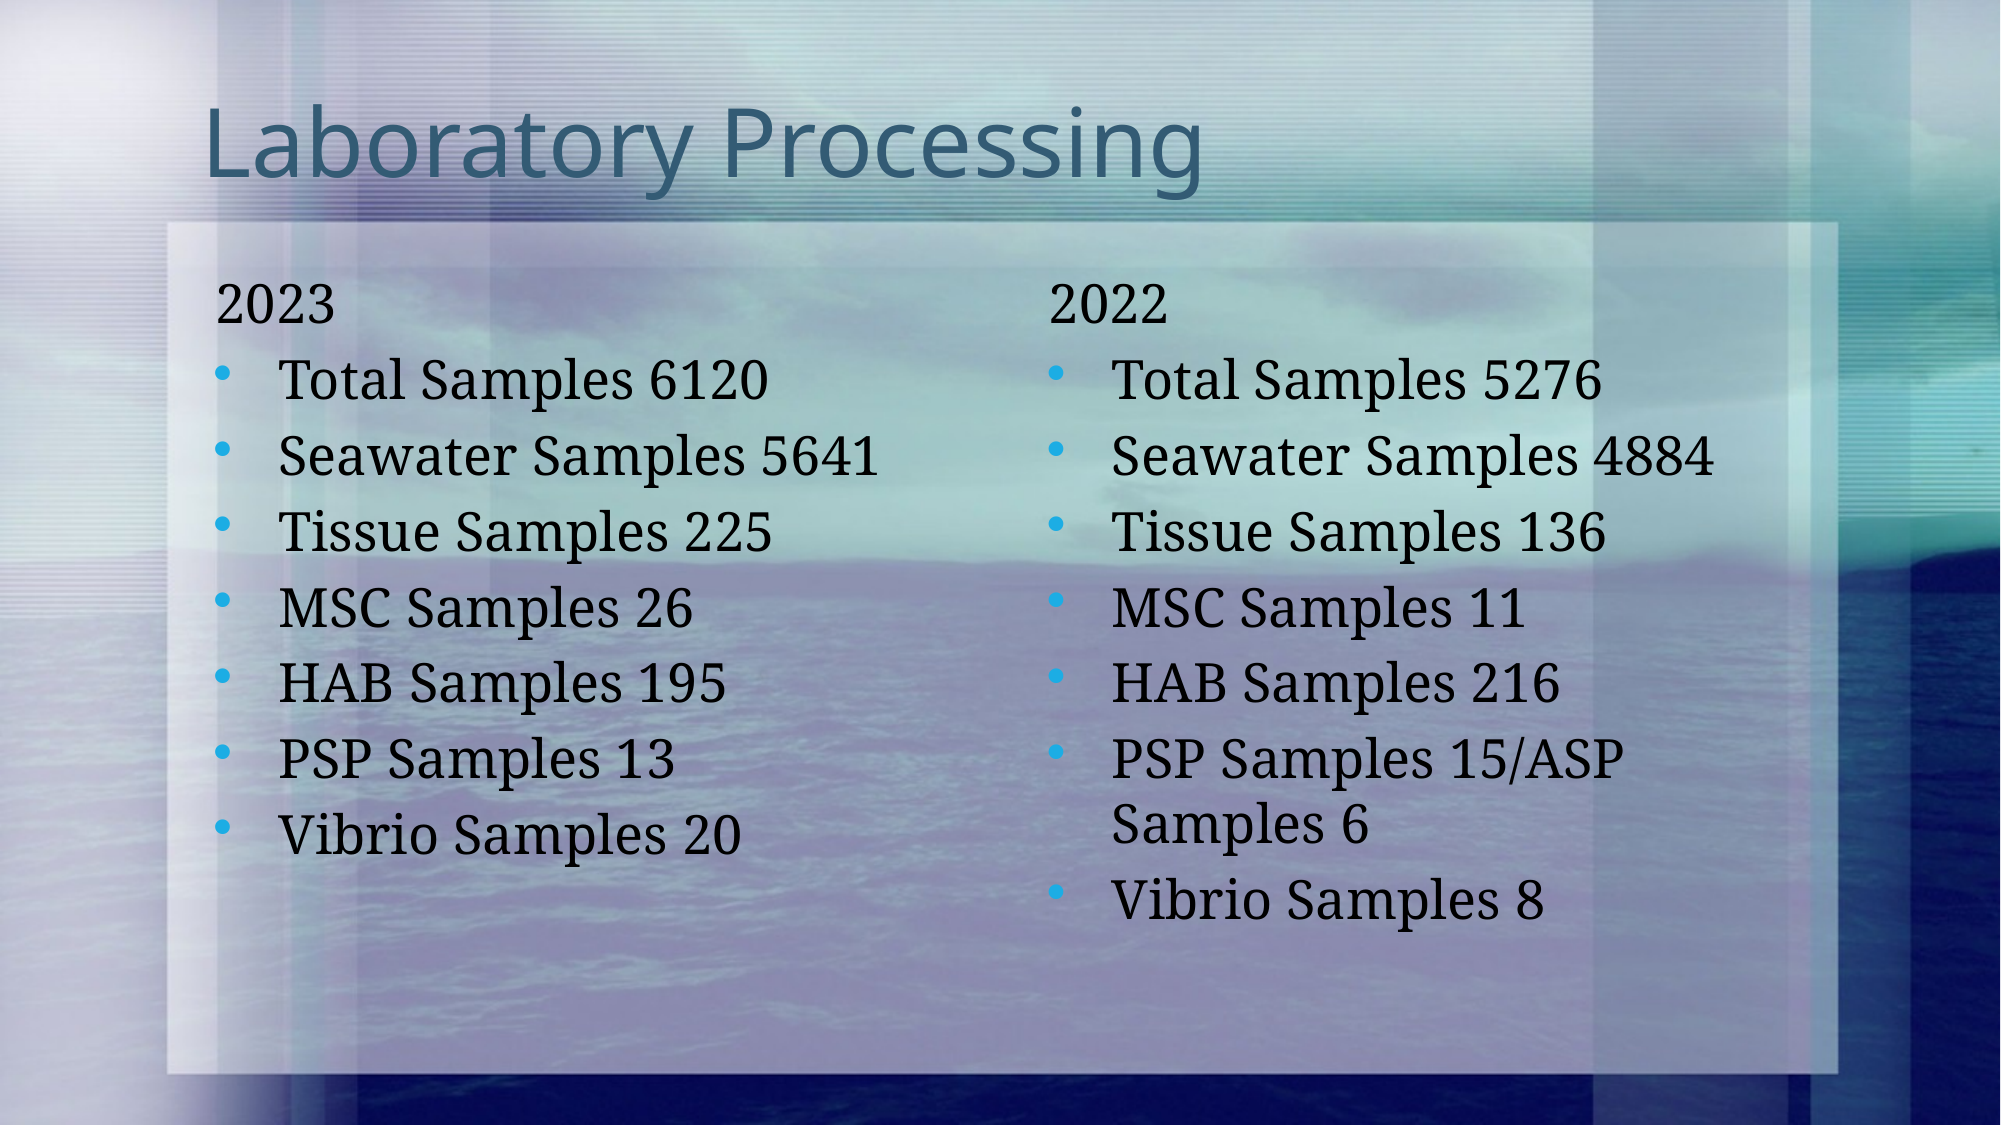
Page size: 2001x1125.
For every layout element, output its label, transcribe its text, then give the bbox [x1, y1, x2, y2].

list 2022 Total Samples 5276 Seawater Samples 4884 Tissue Samples 136 MSC Samples 11 HAB Samples 216 PSP Samples 15/ASP Samples 6 Vibrio Samples 8 [1028, 262, 1809, 1005]
picture [0, 0, 2001, 1125]
list 2023 Total Samples 6120 Seawater Samples 5641 Tissue Samples 225 MSC Samples 26 HAB Samples 195 PSP Samples 13 Vibrio Samples 20 [194, 262, 975, 1005]
title Laboratory Processing [193, 45, 1813, 233]
